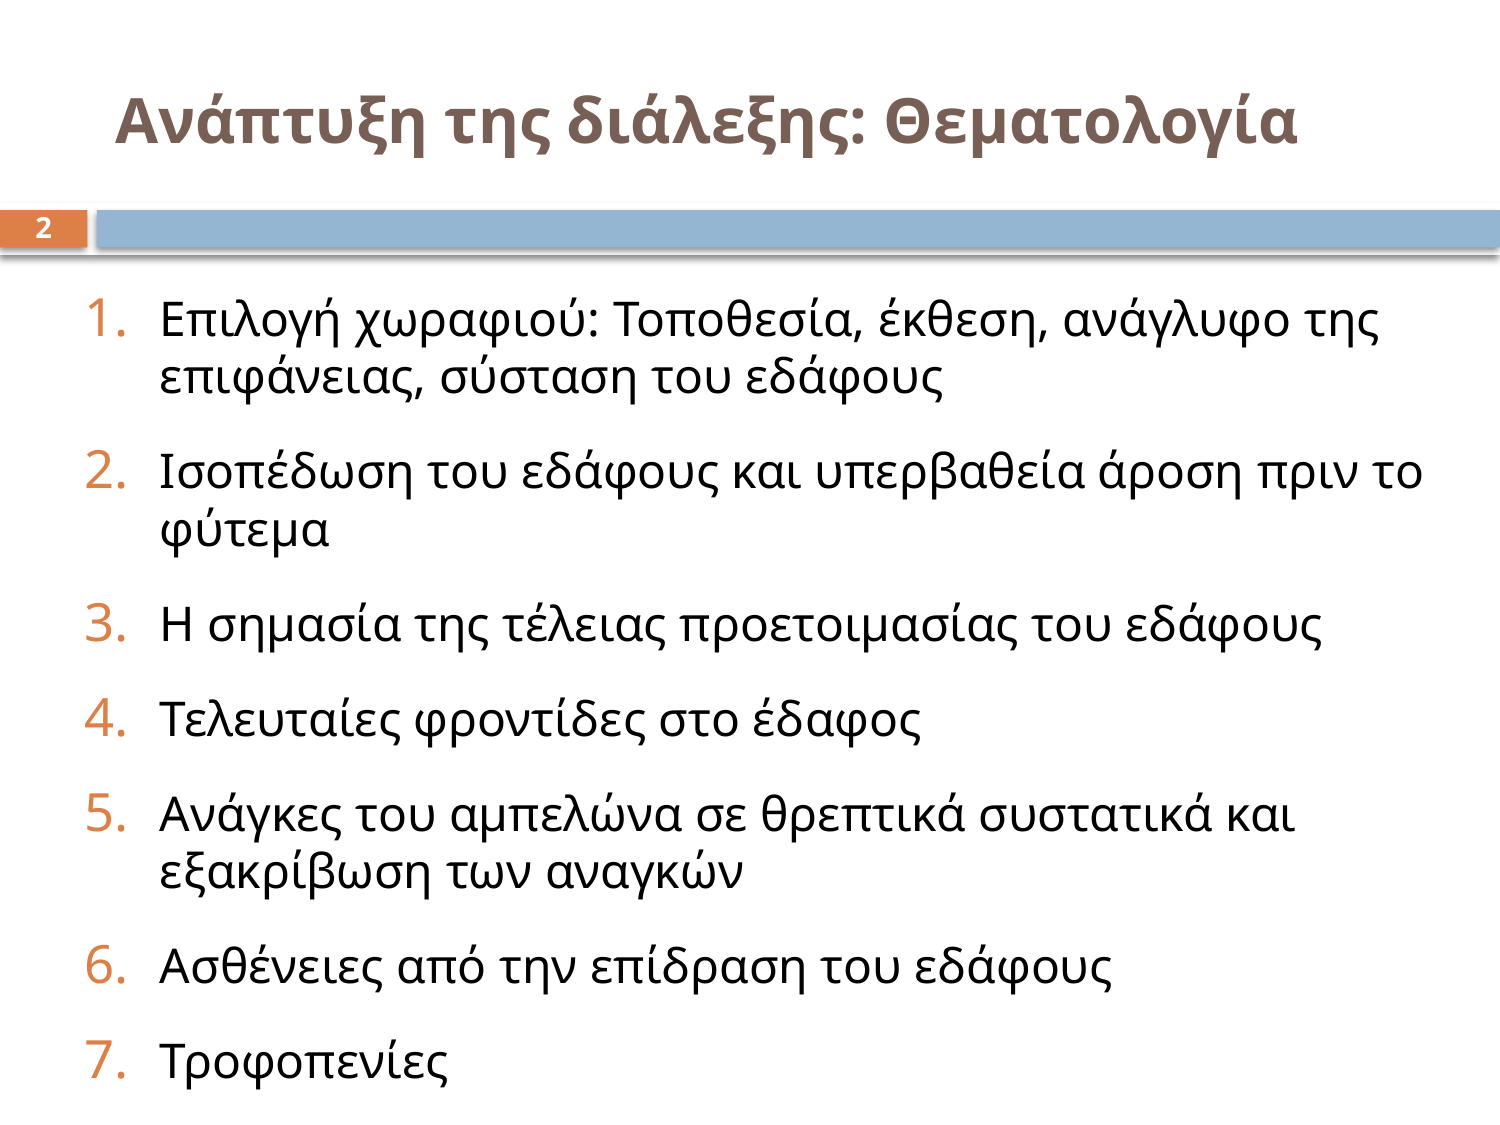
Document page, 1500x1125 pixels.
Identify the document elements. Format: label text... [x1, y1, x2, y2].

title Ανάπτυξη της διάλεξης: Θεματολογία [100, 37, 1438, 200]
list Επιλογή χωραφιού: Τοποθεσία, έκθεση, ανάγλυφο της επιφάνειας, σύσταση του εδάφους Ισοπέδωση του εδάφους και υπερβαθεία άροση πριν το φύτεμα Η σημασία της τέλειας προετοιμασίας του εδάφους Τελευταίες φροντίδες στο έδαφος Ανάγκες του αμπελώνα σε θρεπτικά συστατικά και εξακρίβωση των αναγκών Ασθένειες από την επίδραση του εδάφους Τροφοπενίες [70, 281, 1454, 1109]
slide_number 2 [0, 208, 88, 249]
